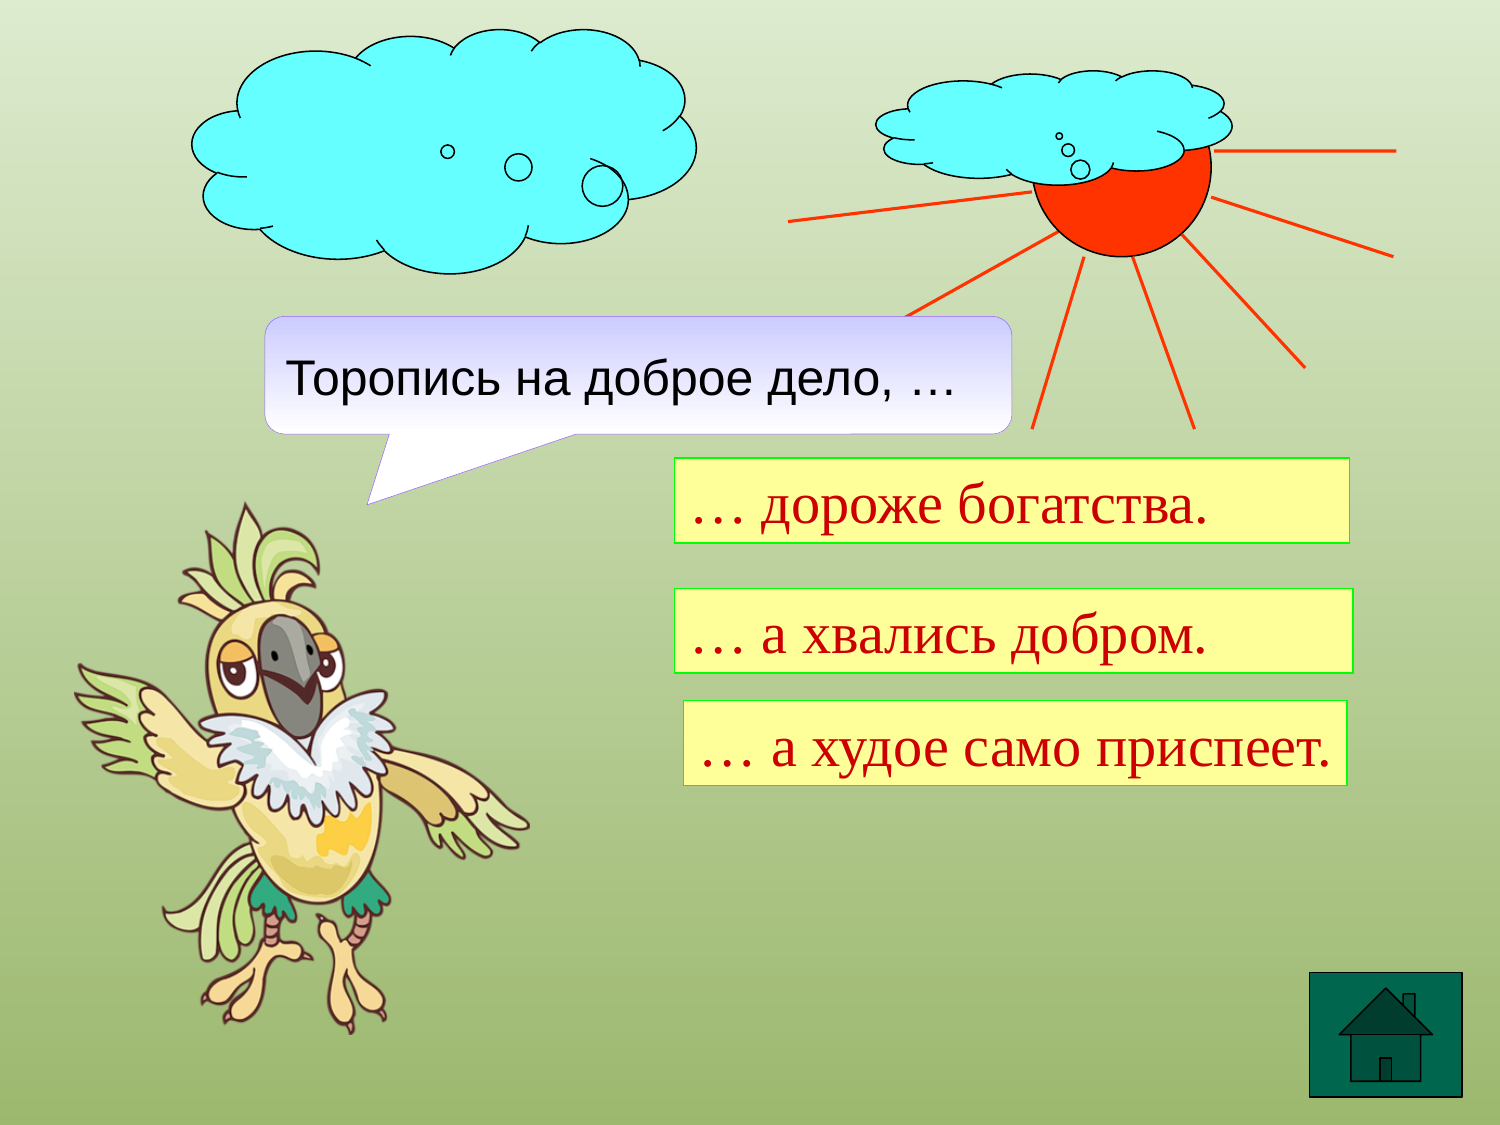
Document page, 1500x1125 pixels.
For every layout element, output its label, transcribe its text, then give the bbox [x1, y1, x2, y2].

text_box [1309, 972, 1462, 1097]
text_box [191, 29, 697, 274]
picture [74, 501, 530, 1035]
text_box Торопись на доброе дело, … [264, 316, 1012, 499]
text_box [1033, 147, 1212, 257]
text_box … а хвались добром. [674, 588, 1354, 673]
text_box [875, 70, 1233, 186]
text_box … дороже богатства. [674, 458, 1350, 543]
text_box … а худое само приспеет. [683, 700, 1348, 786]
